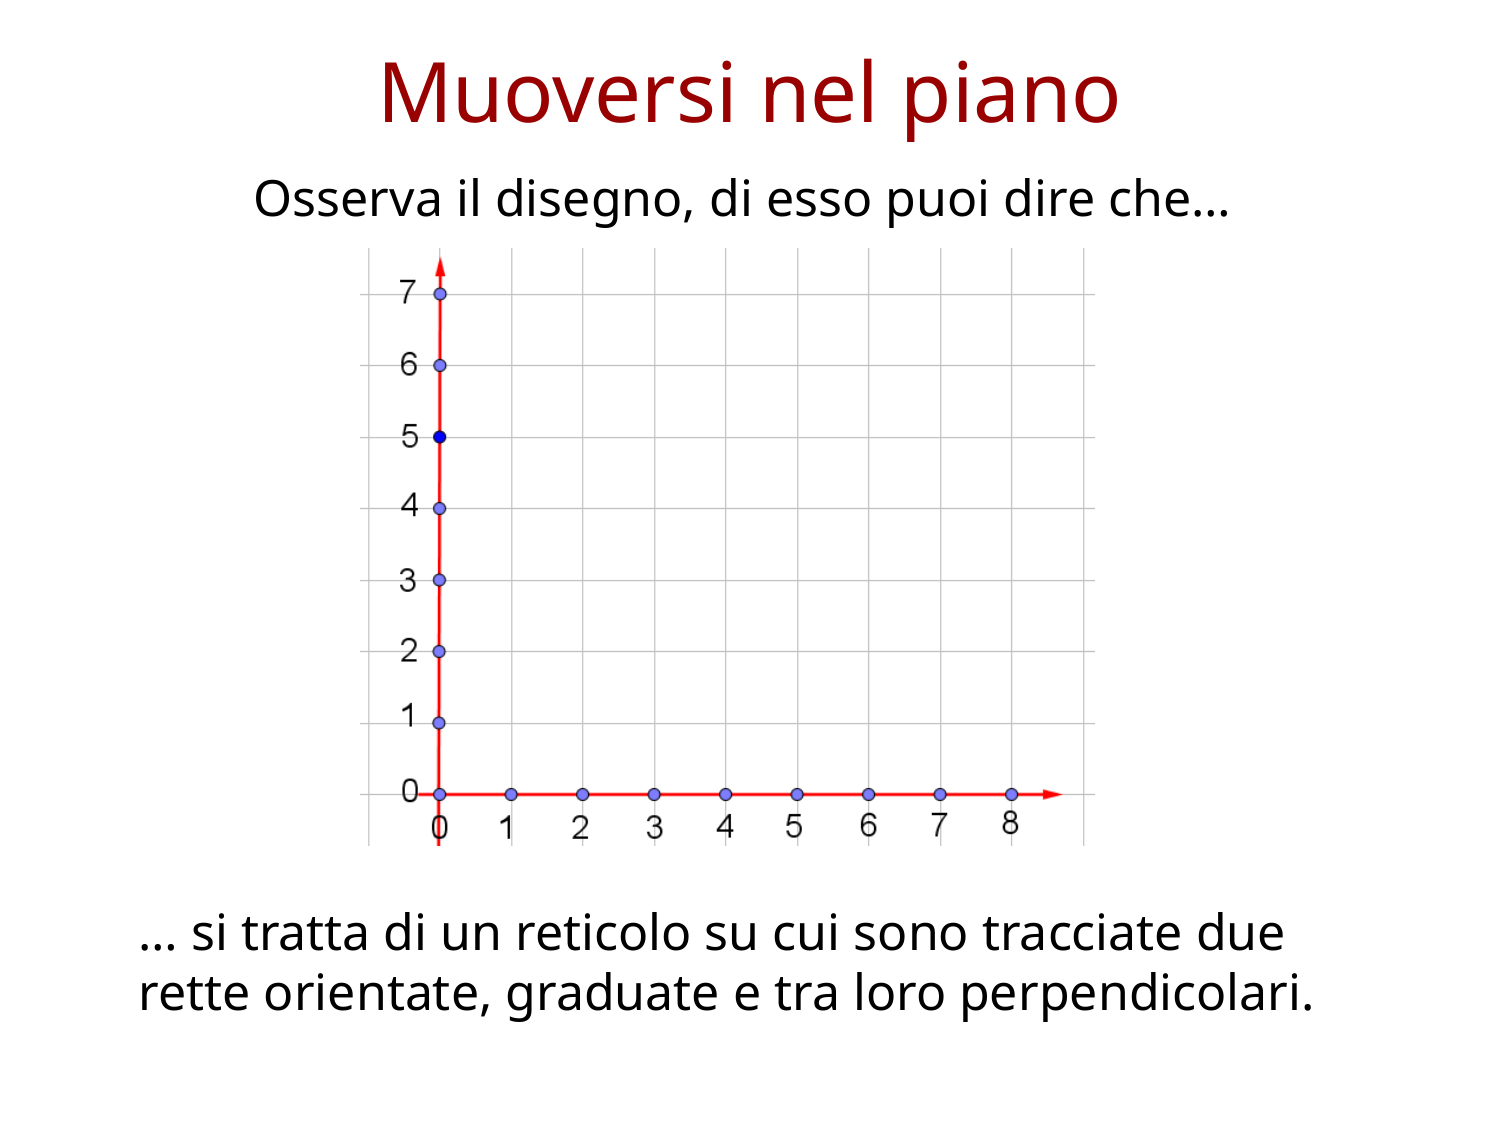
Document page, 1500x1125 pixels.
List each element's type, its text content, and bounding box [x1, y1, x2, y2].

text_box … si tratta di un reticolo su cui sono tracciate due rette orientate, graduate e tra loro perpendicolari. [123, 893, 1376, 1071]
picture [359, 248, 1095, 847]
text_box Osserva il disegno, di esso puoi dire che… [64, 125, 1424, 268]
text_box Muoversi nel piano [74, 0, 1425, 183]
